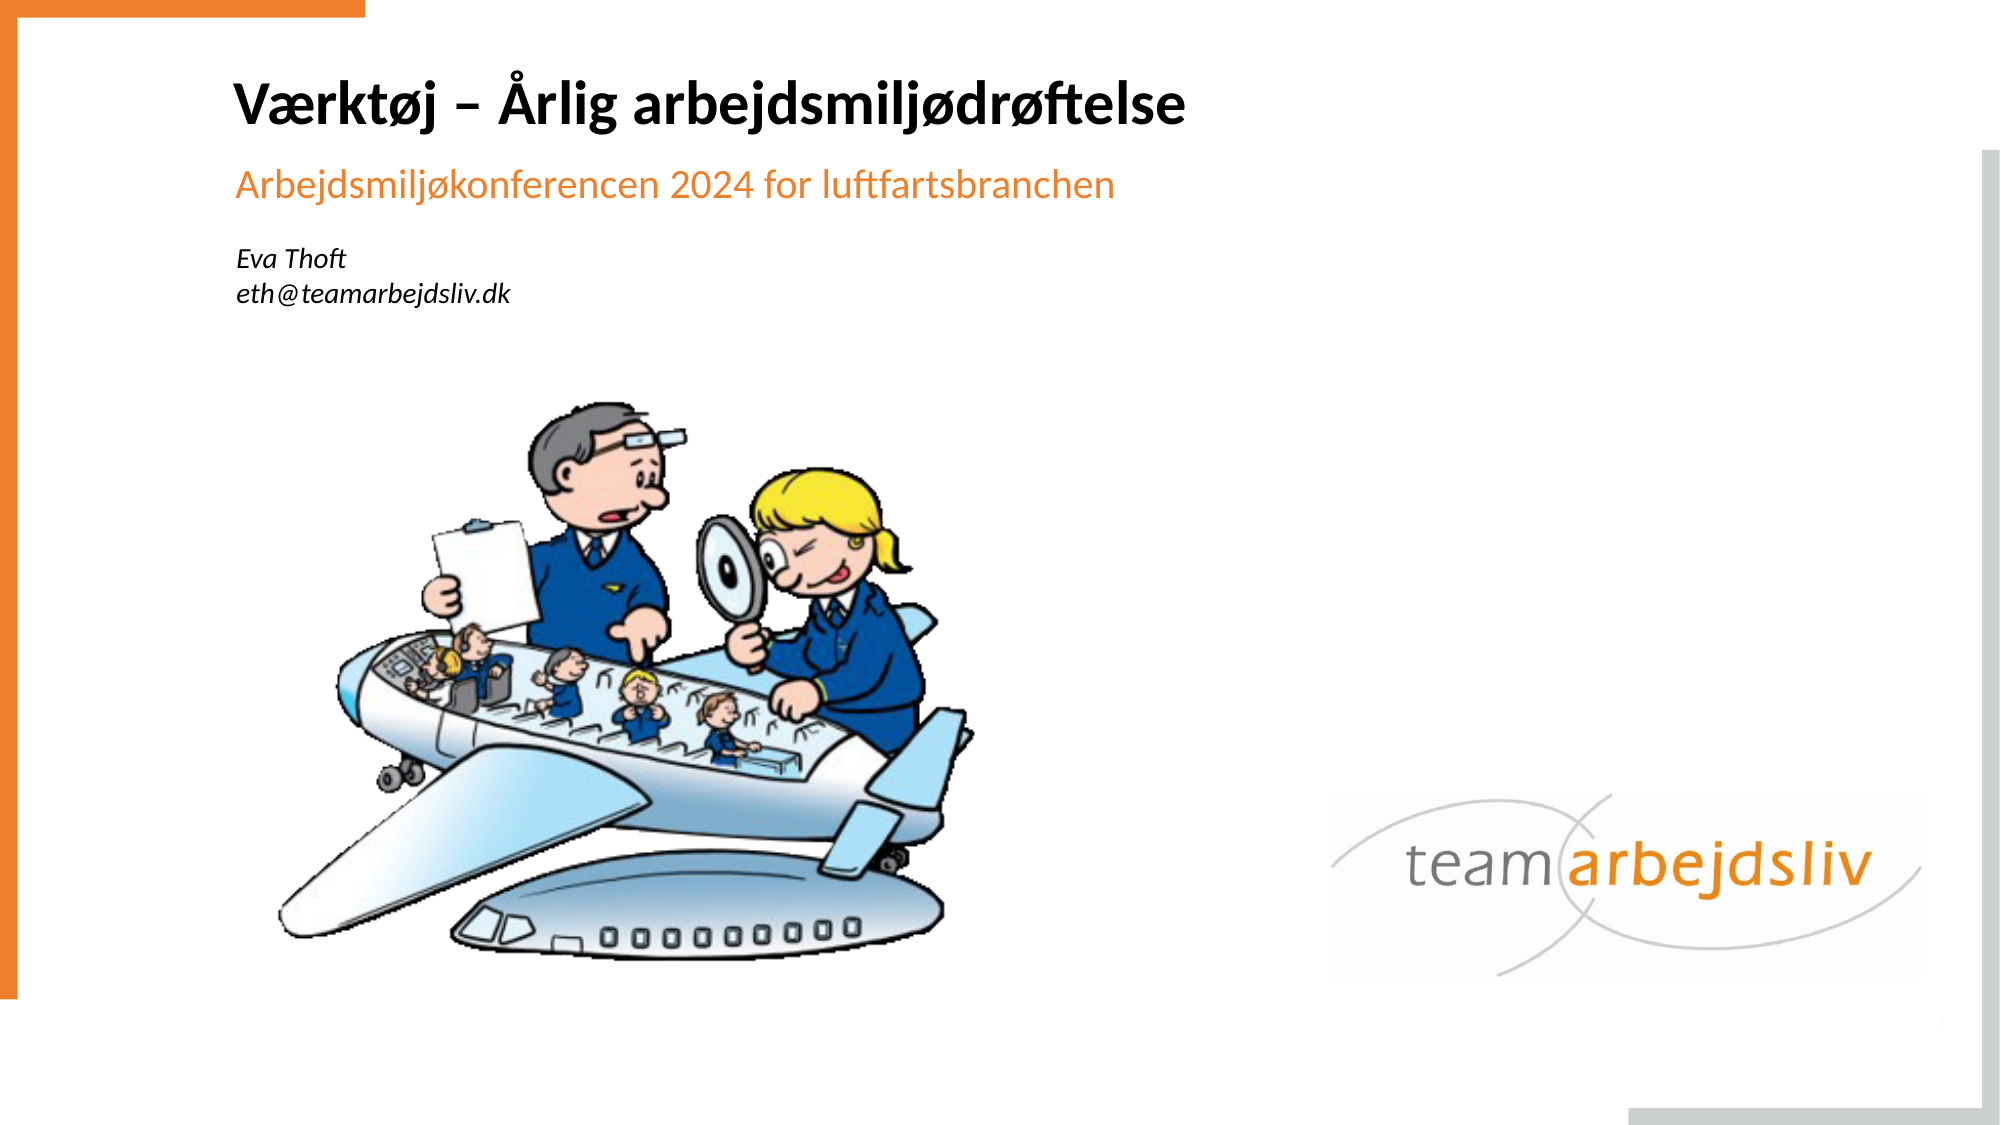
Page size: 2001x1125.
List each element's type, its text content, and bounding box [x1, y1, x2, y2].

list Værktøj – Årlig arbejdsmiljødrøftelse [219, 54, 1707, 144]
list Arbejdsmiljøkonferencen 2024 for luftfartsbranchen [220, 149, 1706, 238]
picture [253, 389, 1002, 977]
picture [1330, 793, 1922, 977]
list Eva Thoft eth@teamarbejdsliv.dk [221, 231, 1709, 321]
